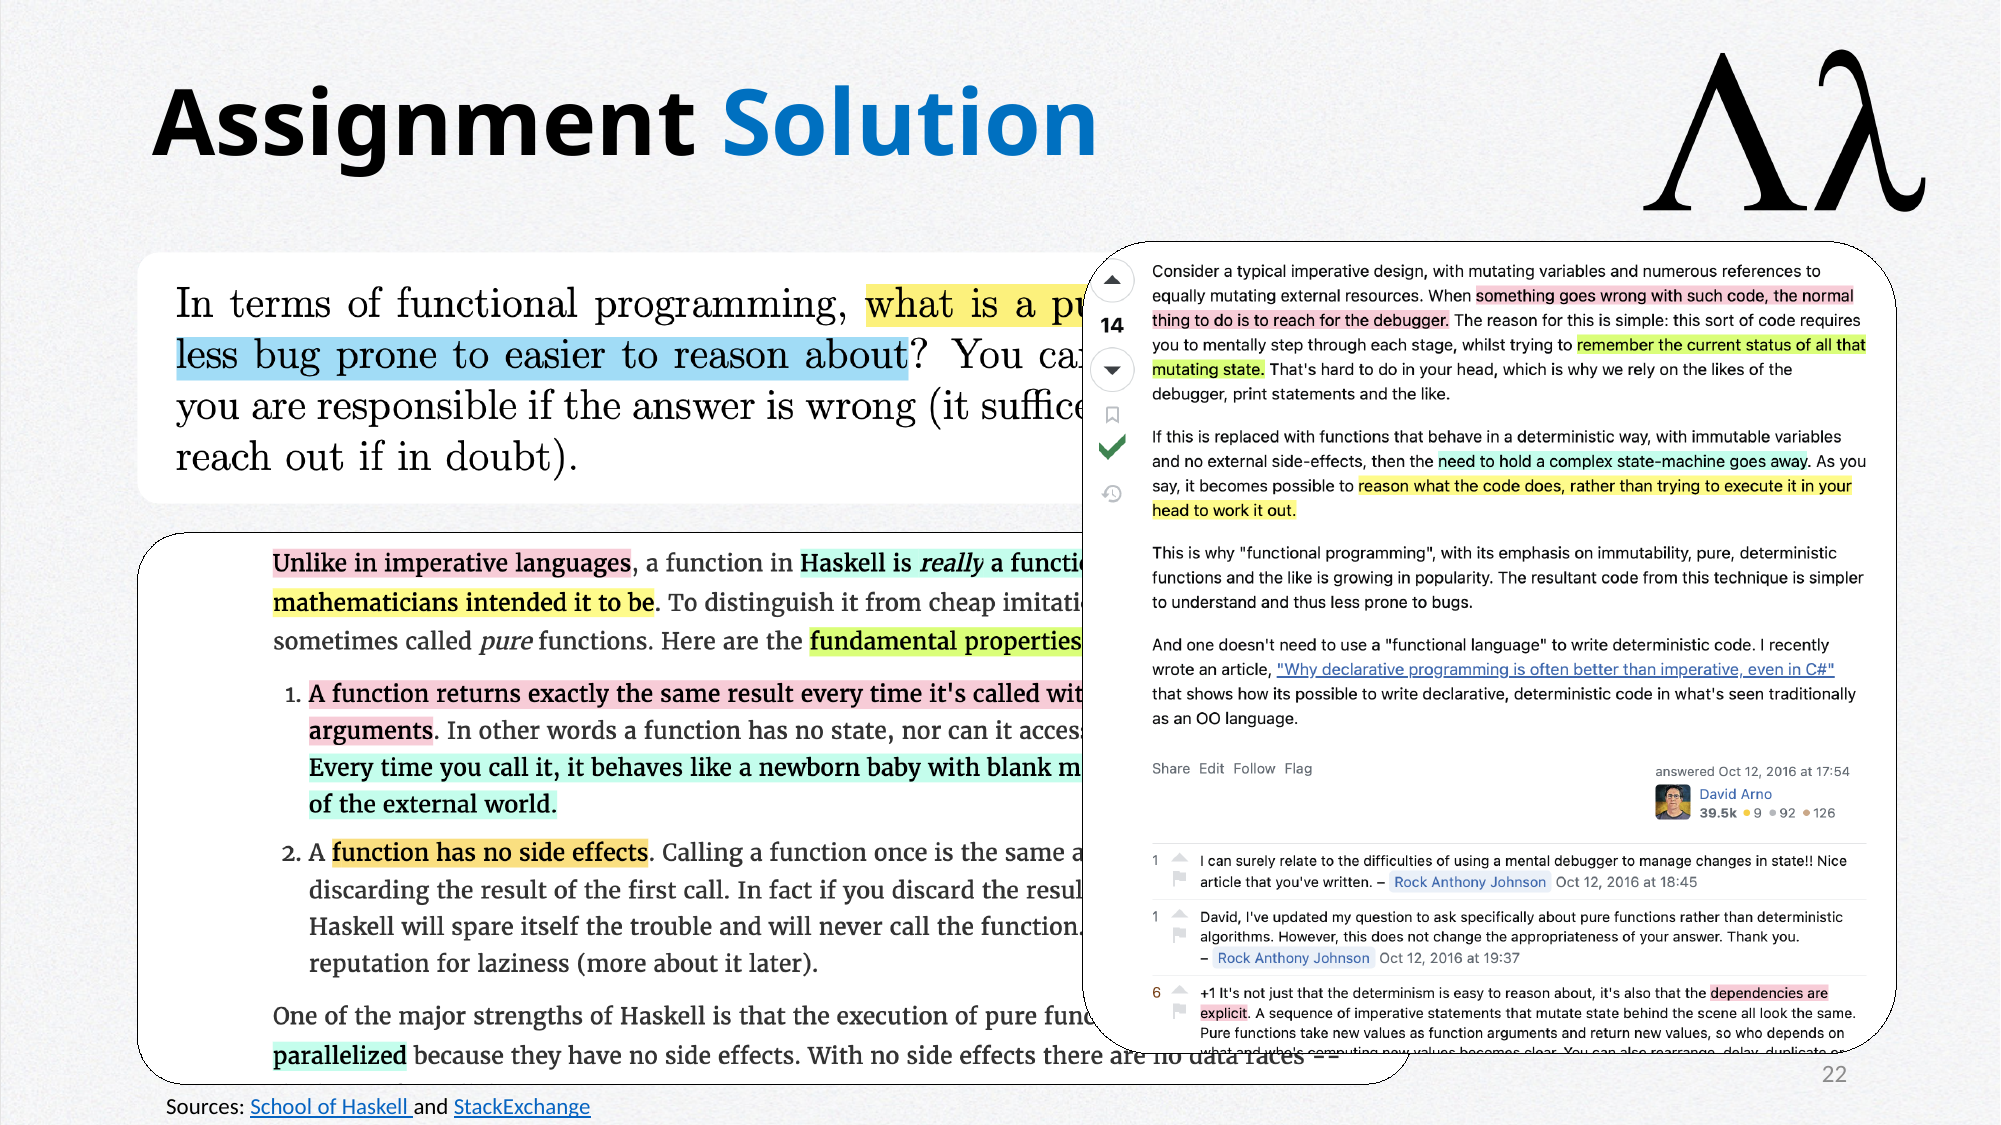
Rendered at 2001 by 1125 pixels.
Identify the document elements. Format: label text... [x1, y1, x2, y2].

picture [0, 0, 2001, 1125]
title Assignment Solution [137, 17, 1863, 235]
slide_number 21 [1412, 1054, 1863, 1103]
text_box Sources: School of Haskell and StackExchange [151, 1085, 606, 1125]
